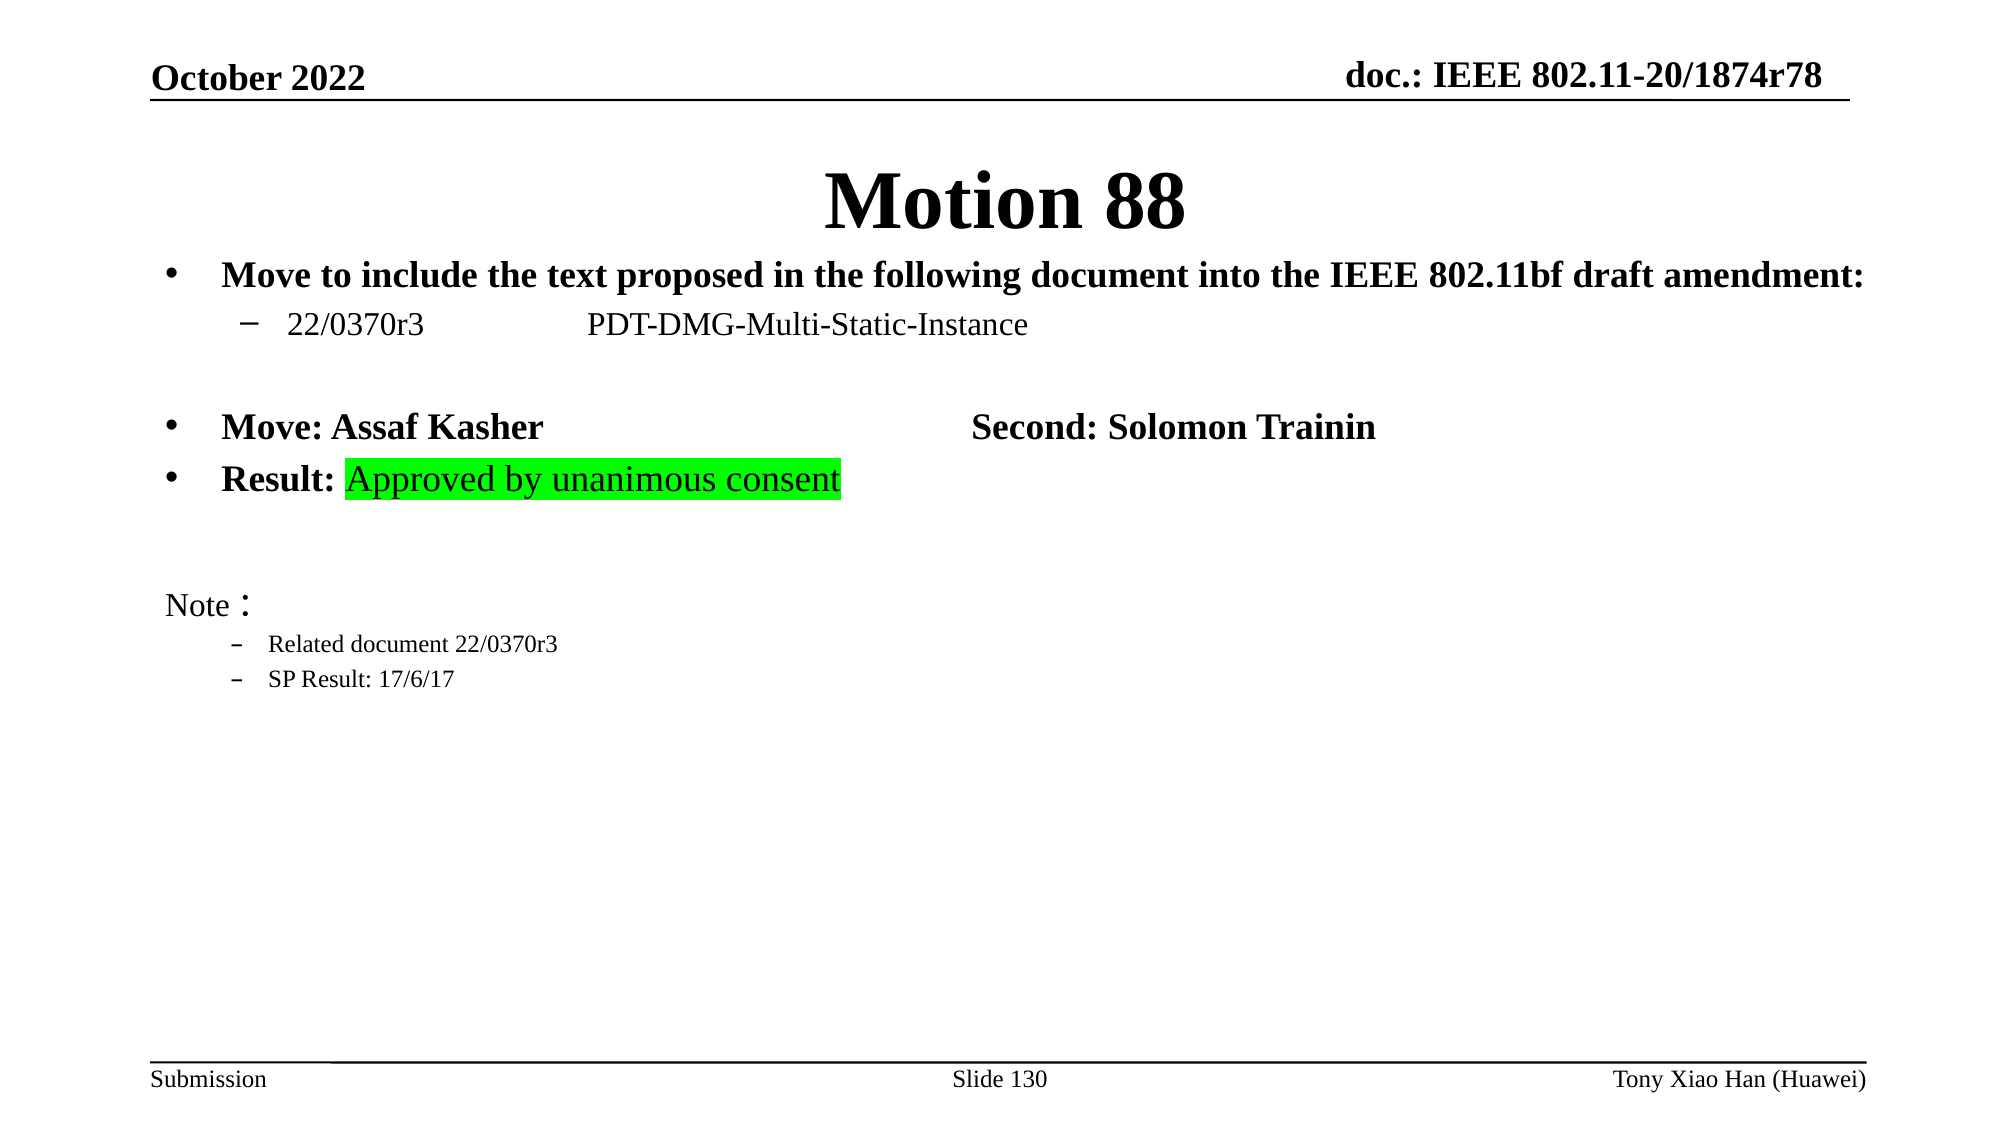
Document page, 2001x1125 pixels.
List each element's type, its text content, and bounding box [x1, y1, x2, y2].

text_box Motion 88 [368, 137, 1644, 212]
text_box Move to include the text proposed in the following document into the IEEE 802.11bf draft amendment: 22/0370r3 PDT-DMG-Multi-Static-Instance Move: Assaf Kasher Second: Solomon Trainin Result: Approved by unanimous consent Note： Related document 22/0370r3 SP Result: 17/6/17 [150, 212, 1900, 900]
